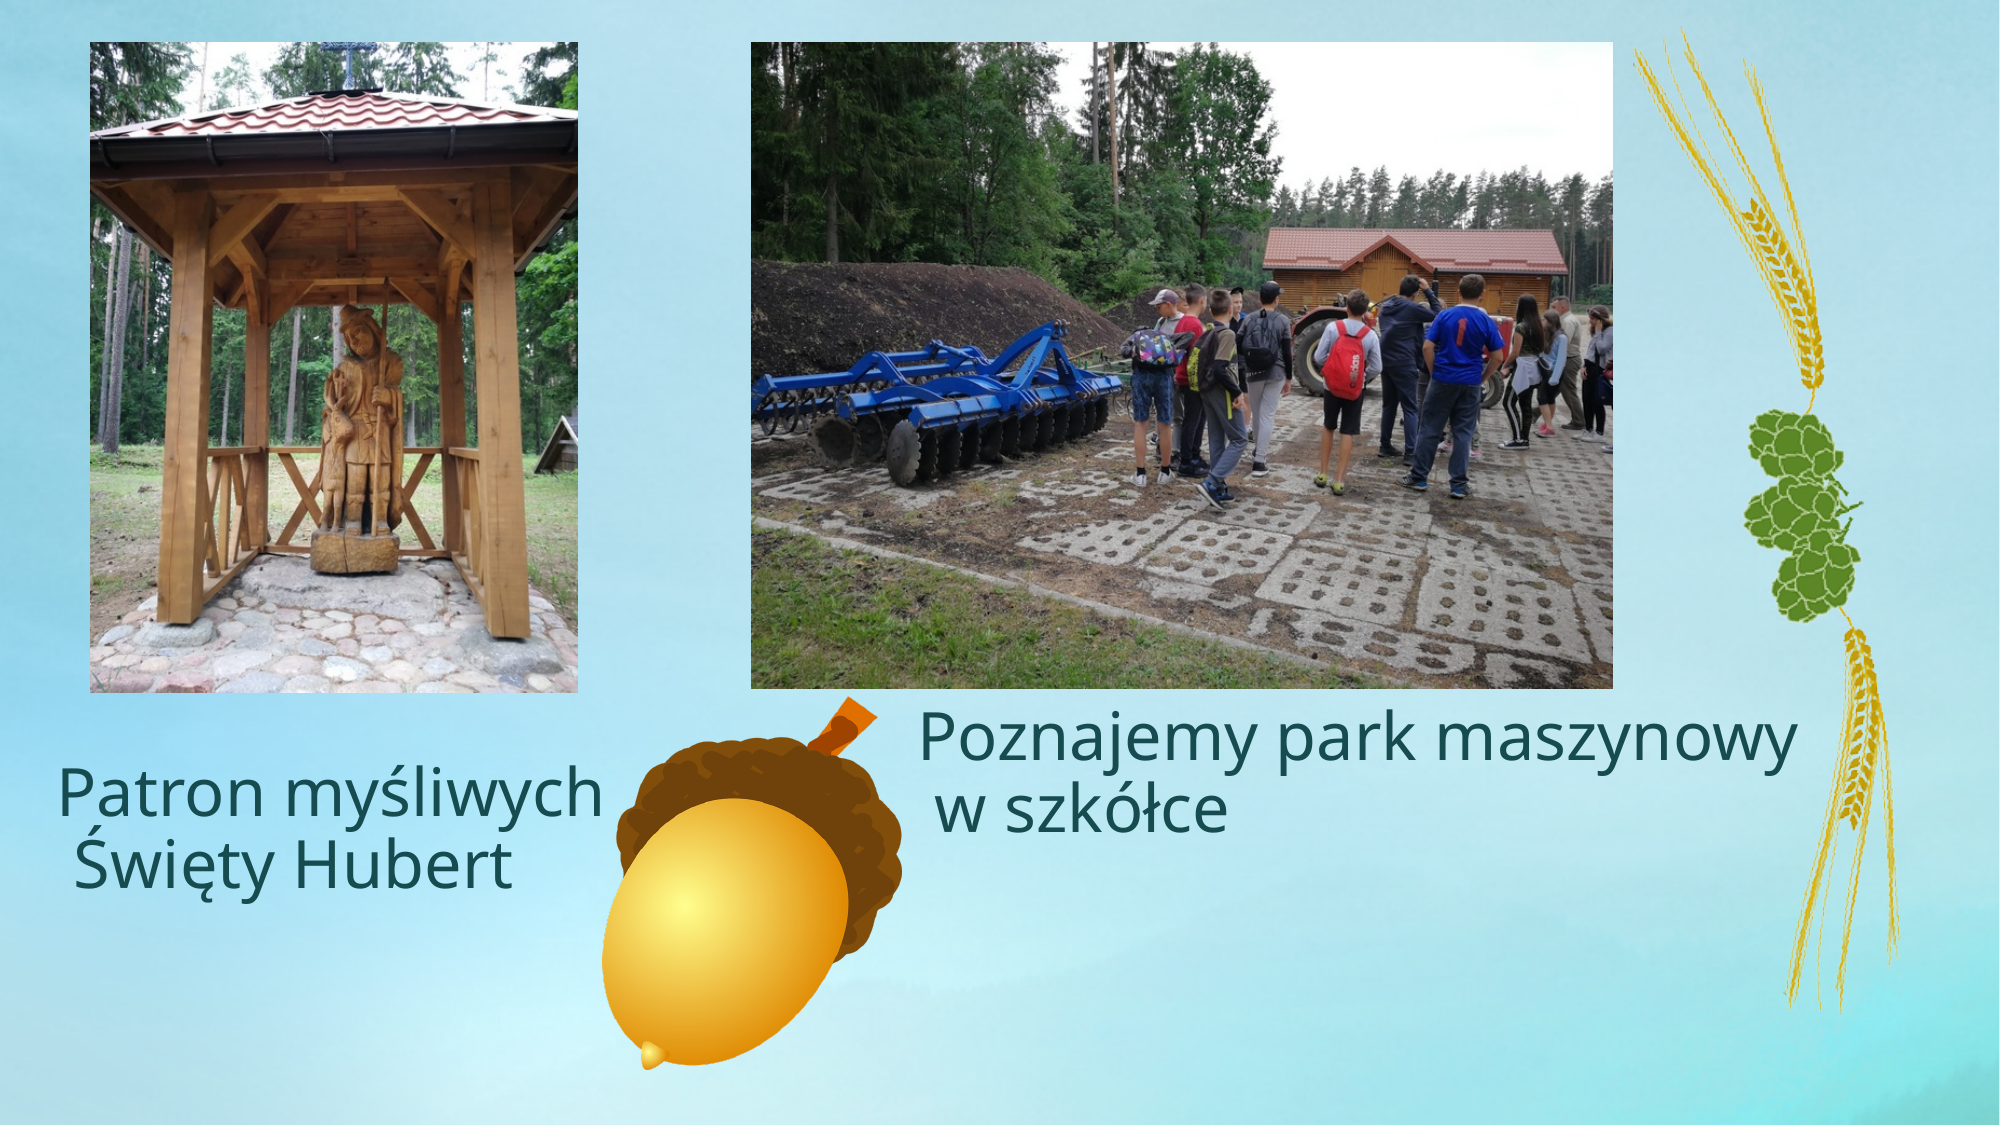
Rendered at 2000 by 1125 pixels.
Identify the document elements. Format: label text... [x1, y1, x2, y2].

text_box Patron myśliwych Święty Hubert [41, 751, 601, 910]
picture [0, 0, 2000, 1125]
text_box Poznajemy park maszynowy w szkółce [902, 696, 1589, 855]
